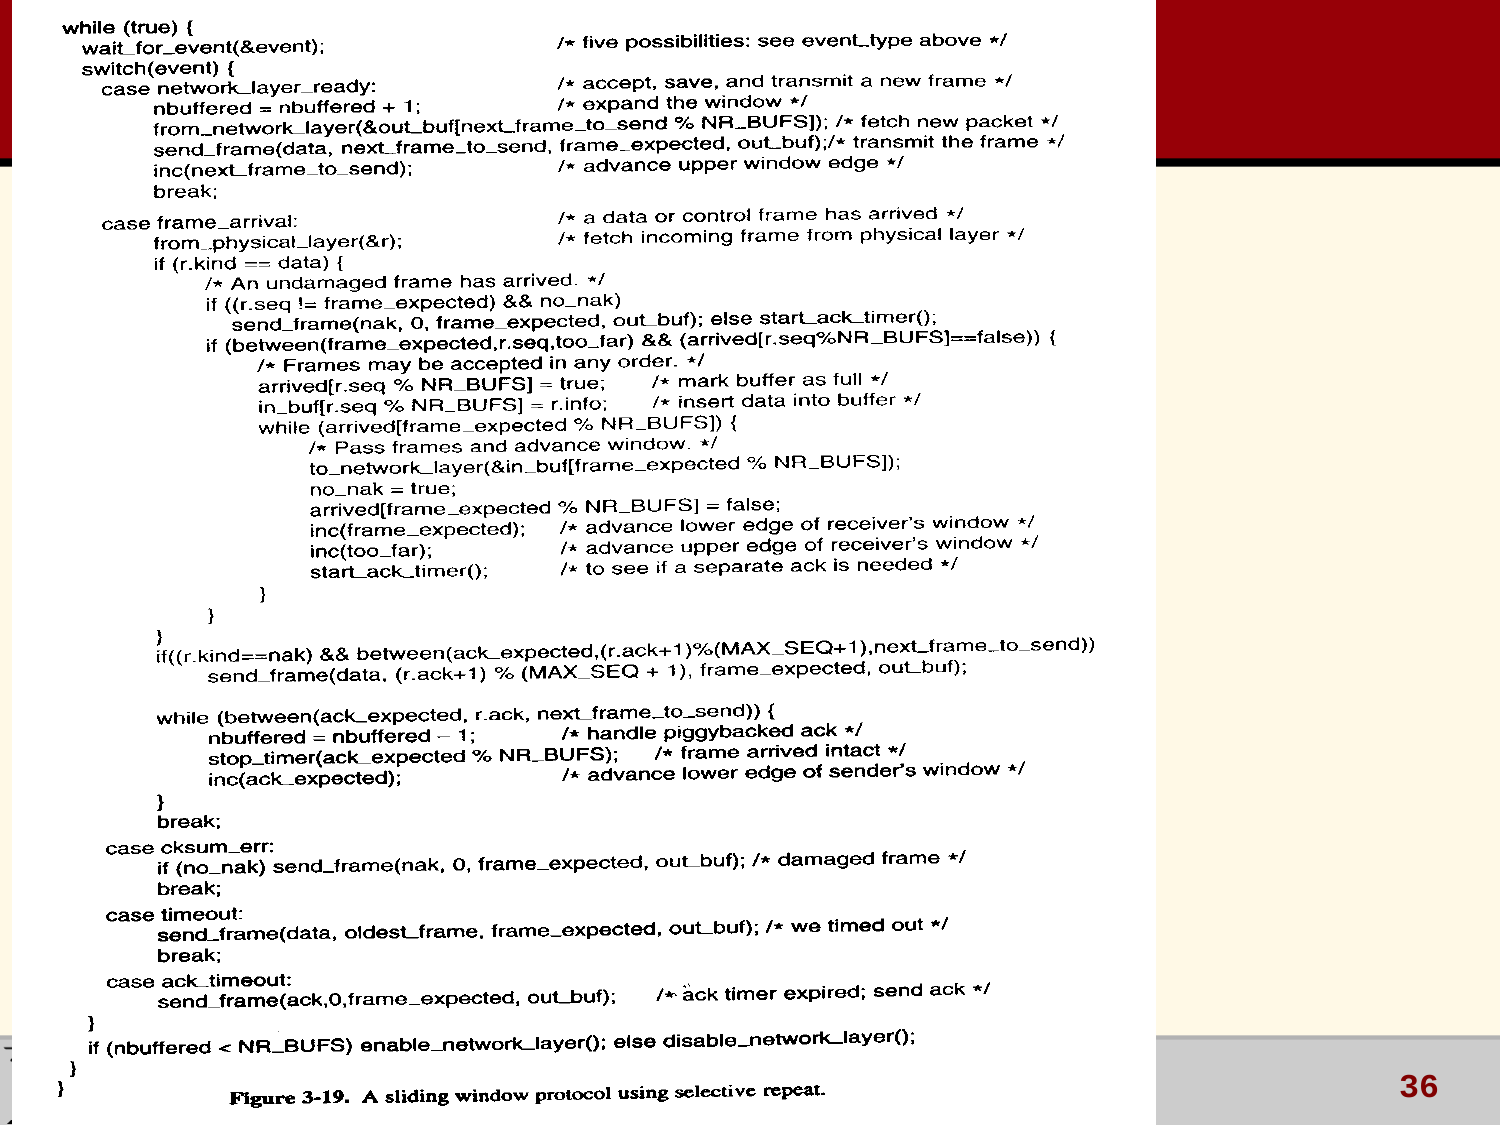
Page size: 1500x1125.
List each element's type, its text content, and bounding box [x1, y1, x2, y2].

slide_number 36 [1344, 1056, 1495, 1095]
picture [0, 0, 1500, 1125]
